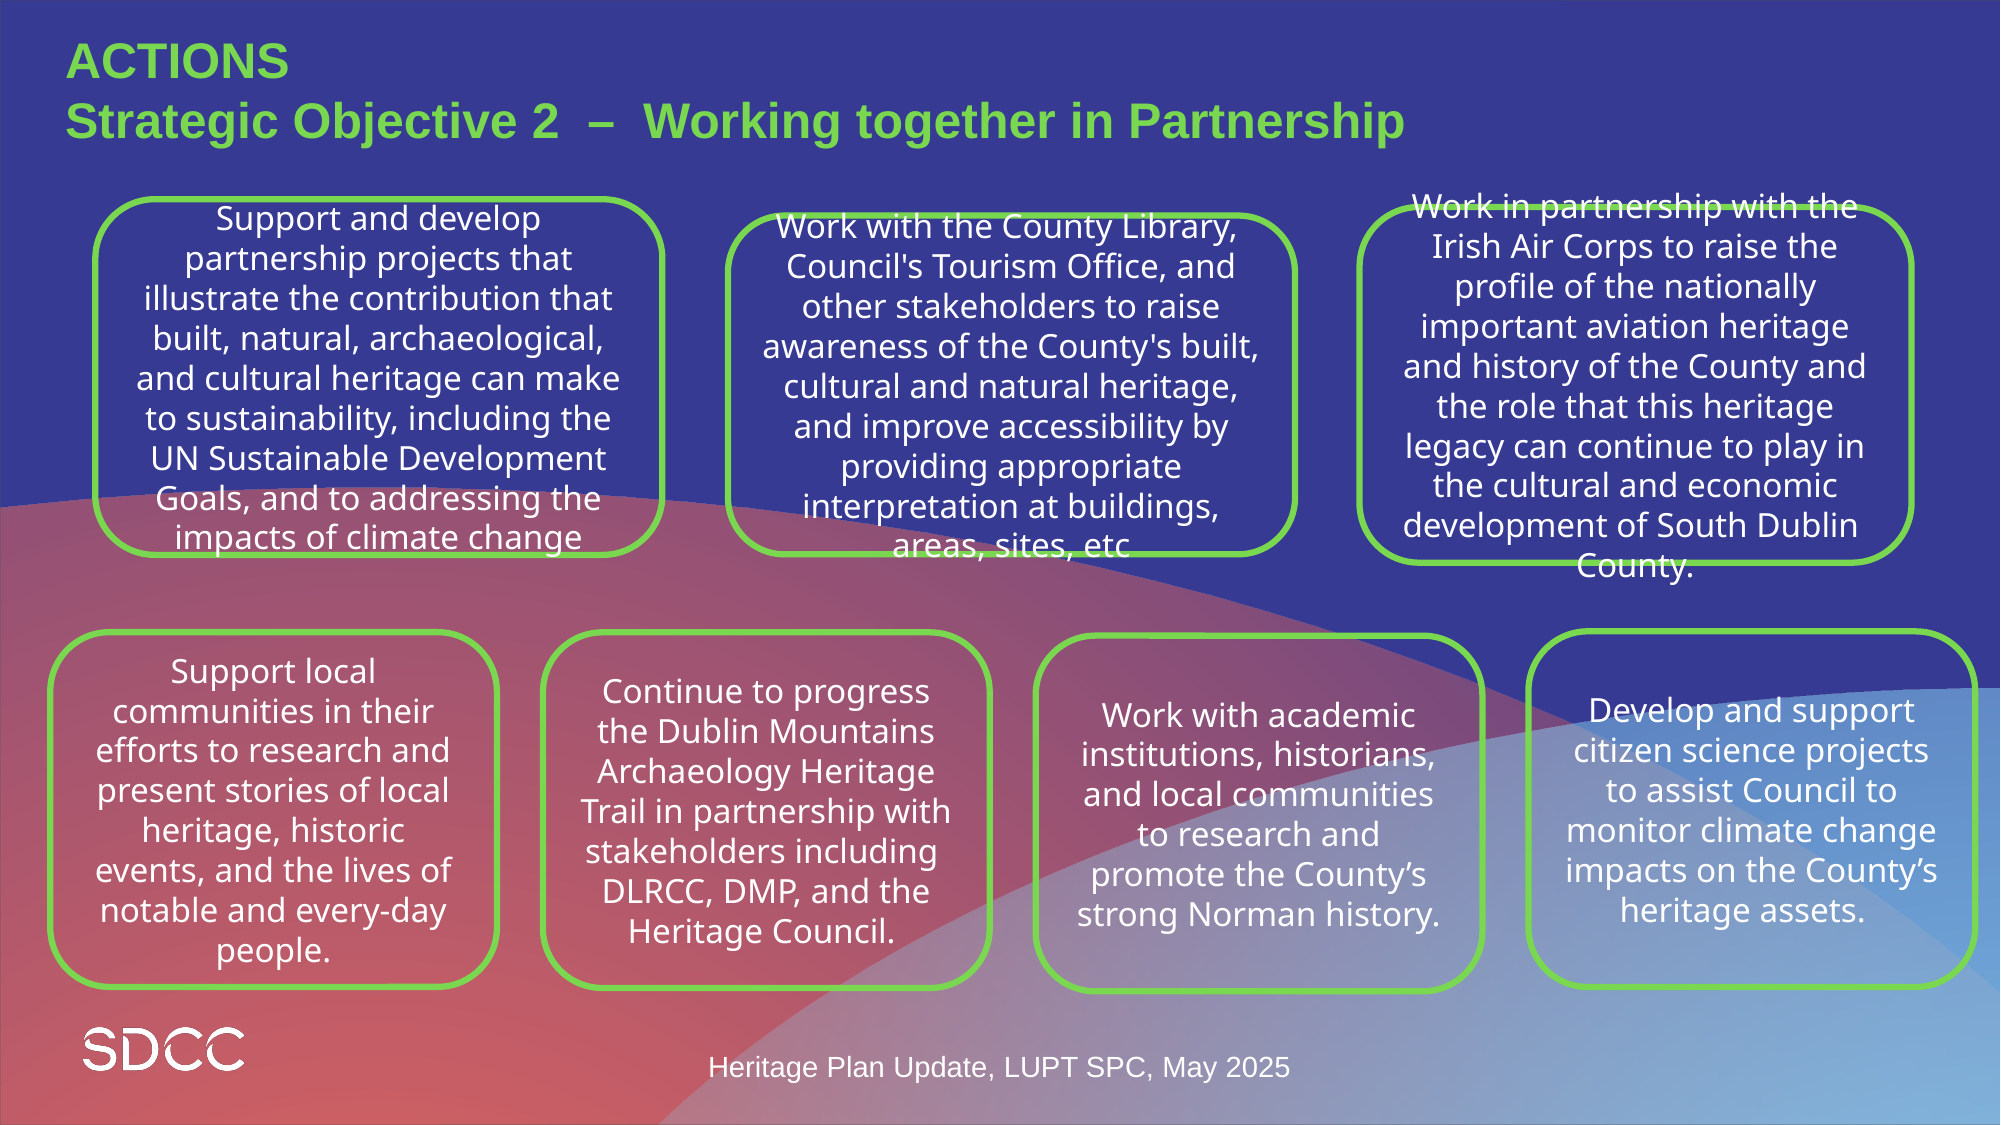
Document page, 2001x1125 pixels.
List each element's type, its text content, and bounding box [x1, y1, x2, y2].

text_box Support and develop partnership projects that illustrate the contribution that built, natural, archaeological, and cultural heritage can make to sustainability, including the UN Sustainable Development Goals, and to addressing the impacts of climate change [95, 199, 663, 555]
text_box Work in partnership with the Irish Air Corps to raise the profile of the nationally important aviation heritage and history of the County and the role that this heritage legacy can continue to play in the cultural and economic development of South Dublin County. [1359, 206, 1912, 563]
text_box Continue to progress the Dublin Mountains Archaeology Heritage Trail in partnership with stakeholders including DLRCC, DMP, and the Heritage Council. [542, 632, 990, 988]
text_box Work with academic institutions, historians, and local communities to research and promote the County’s strong Norman history. [1035, 635, 1483, 992]
text_box Work with the County Library, Council's Tourism Office, and other stakeholders to raise awareness of the County's built, cultural and natural heritage, and improve accessibility by providing appropriate interpretation at buildings, areas, sites, etc [727, 215, 1296, 555]
text_box ACTIONS Strategic Objective 2 – Working together in Partnership [50, 21, 1483, 157]
list Heritage Plan Update, LUPT SPC, May 2025 [635, 1027, 1364, 1084]
text_box Develop and support citizen science projects to assist Council to monitor climate change impacts on the County’s heritage assets. [1528, 631, 1976, 987]
picture [82, 1027, 245, 1071]
text_box Support local communities in their efforts to research and present stories of local heritage, historic events, and the lives of notable and every-day people. [50, 632, 497, 987]
